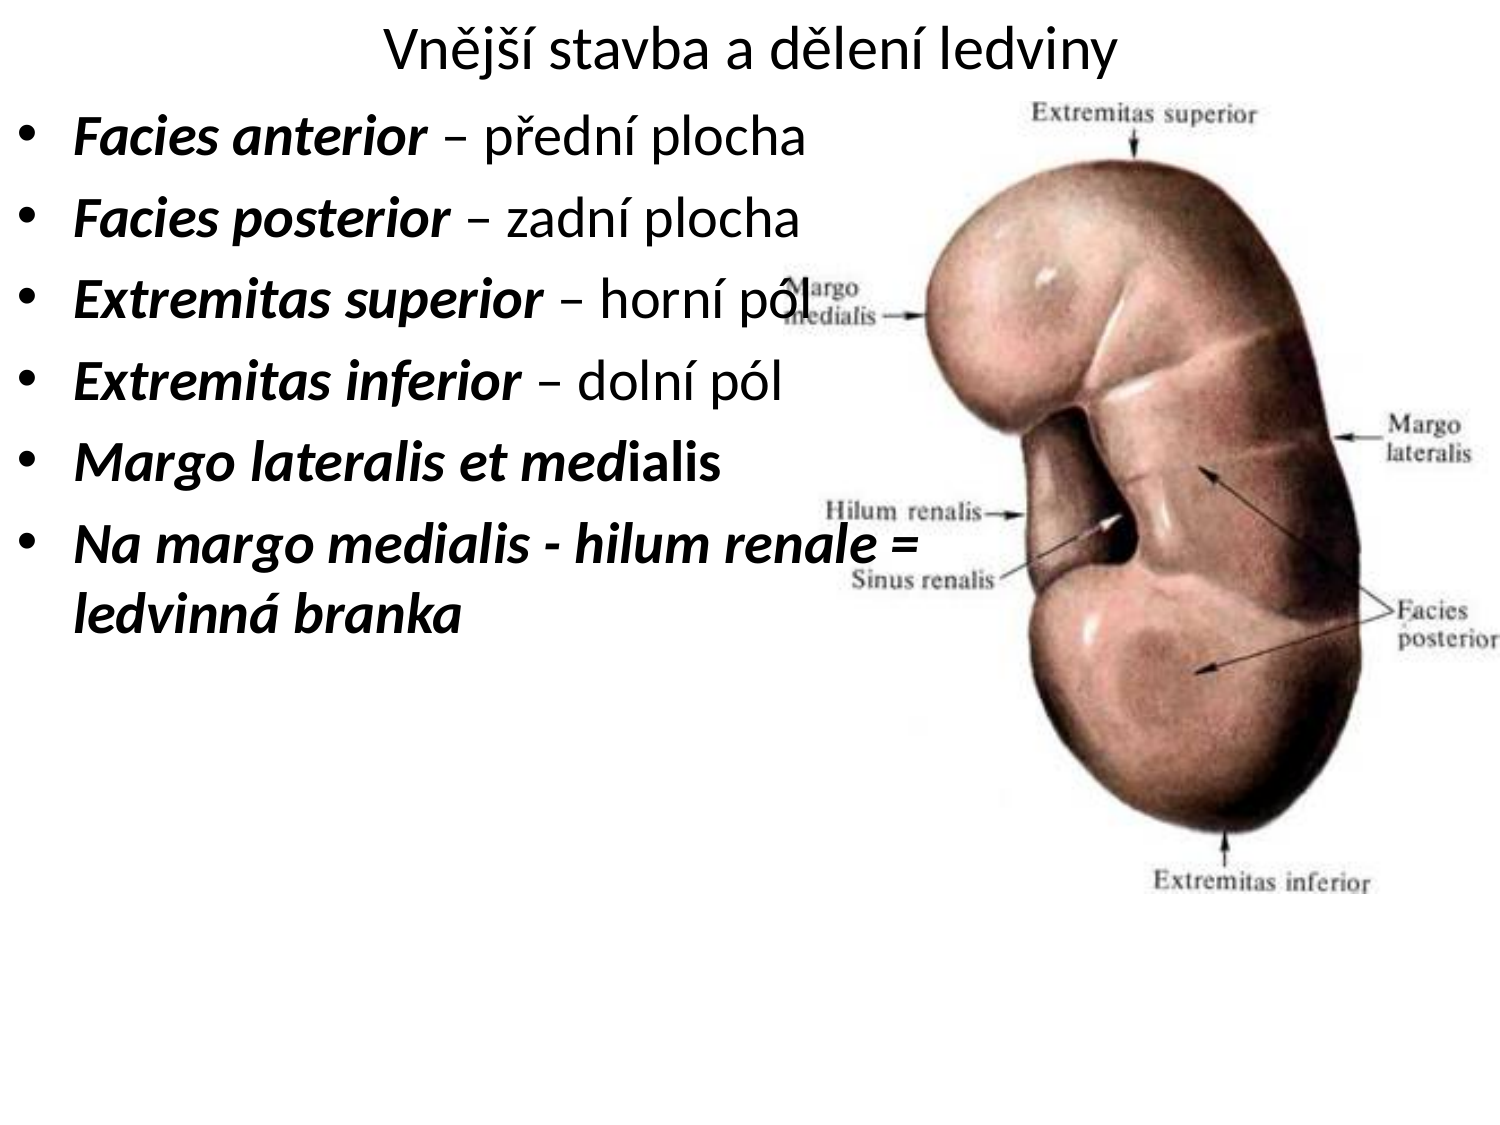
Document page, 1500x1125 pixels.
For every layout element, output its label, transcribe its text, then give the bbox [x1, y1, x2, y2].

title Vnější stavba a dělení ledviny [76, 0, 1427, 90]
picture [782, 101, 1500, 894]
list Facies anterior – přední plocha Facies posterior – zadní plocha Extremitas superior – horní pól Extremitas inferior – dolní pól Margo lateralis et medialis Na margo medialis - hilum renale = ledvinná branka [1, 90, 971, 833]
